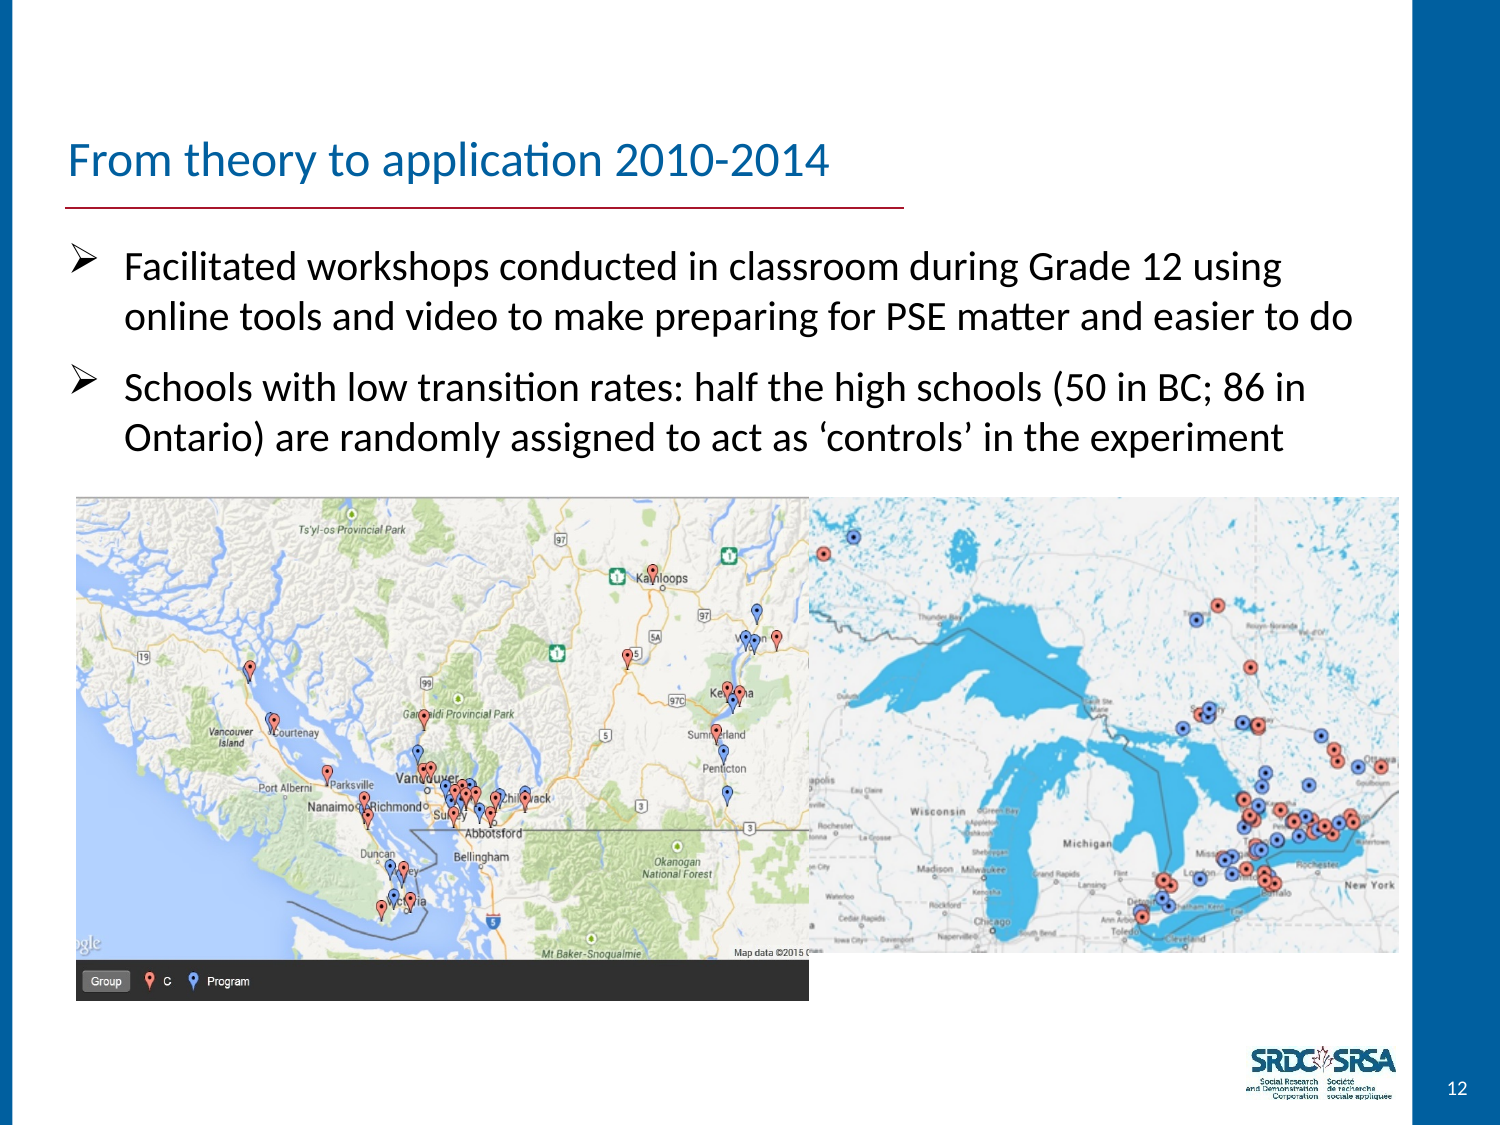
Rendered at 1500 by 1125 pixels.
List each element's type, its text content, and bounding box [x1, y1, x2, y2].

picture [1246, 1046, 1396, 1100]
list From theory to application 2010-2014 [53, 50, 1375, 195]
picture [76, 496, 1399, 1001]
list Facilitated workshops conducted in classroom during Grade 12 using online tools and video to make preparing for PSE matter and easier to do Schools with low transition rates: half the high schools (50 in BC; 86 in Ontario) are randomly assigned to act as ‘controls’ in the experiment [53, 231, 1375, 1025]
slide_number 12 [1319, 1061, 1483, 1112]
